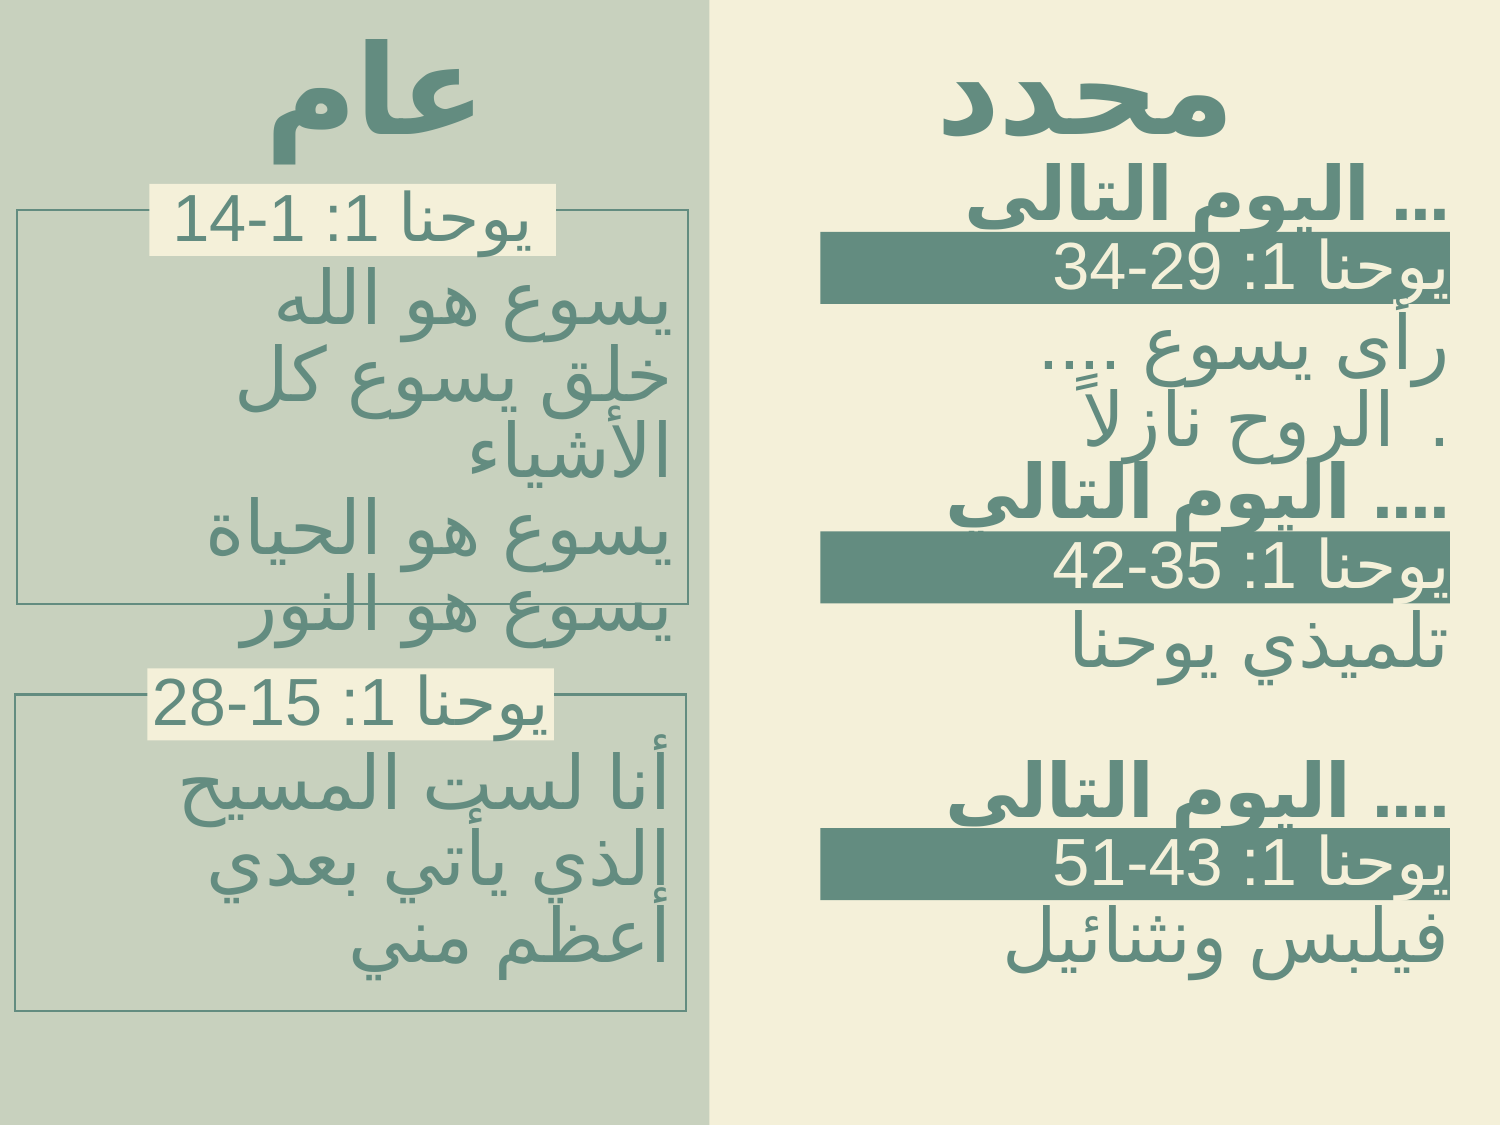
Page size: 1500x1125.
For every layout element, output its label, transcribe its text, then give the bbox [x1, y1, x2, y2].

text_box رأى يسوع .... الروح نازلاً . [874, 308, 1450, 462]
text_box محدد [787, 26, 1384, 155]
text_box يسوع هو الله خلق يسوع كل الأشياء يسوع هو الحياة يسوع هو النور [46, 605, 674, 646]
text_box يوحنا 1: 43-51 [820, 828, 1450, 901]
text_box [14, 693, 687, 1012]
text_box فيلبس ونثنائيل [874, 900, 1450, 978]
text_box اليوم التالي ... [750, 155, 1450, 237]
text_box يوحنا 1: 15-28 [147, 668, 554, 741]
text_box عام [78, 26, 674, 162]
text_box [16, 209, 689, 605]
text_box تلميذي يوحنا [874, 606, 1450, 684]
text_box يوحنا 1: 1-14 [149, 183, 556, 256]
text_box يوحنا 1: 35-42 [820, 531, 1450, 604]
text_box يوحنا 1: 29-34 [820, 237, 1450, 304]
text_box اليوم التالي .... [750, 453, 1450, 535]
text_box اليوم التالي .... [750, 752, 1450, 834]
